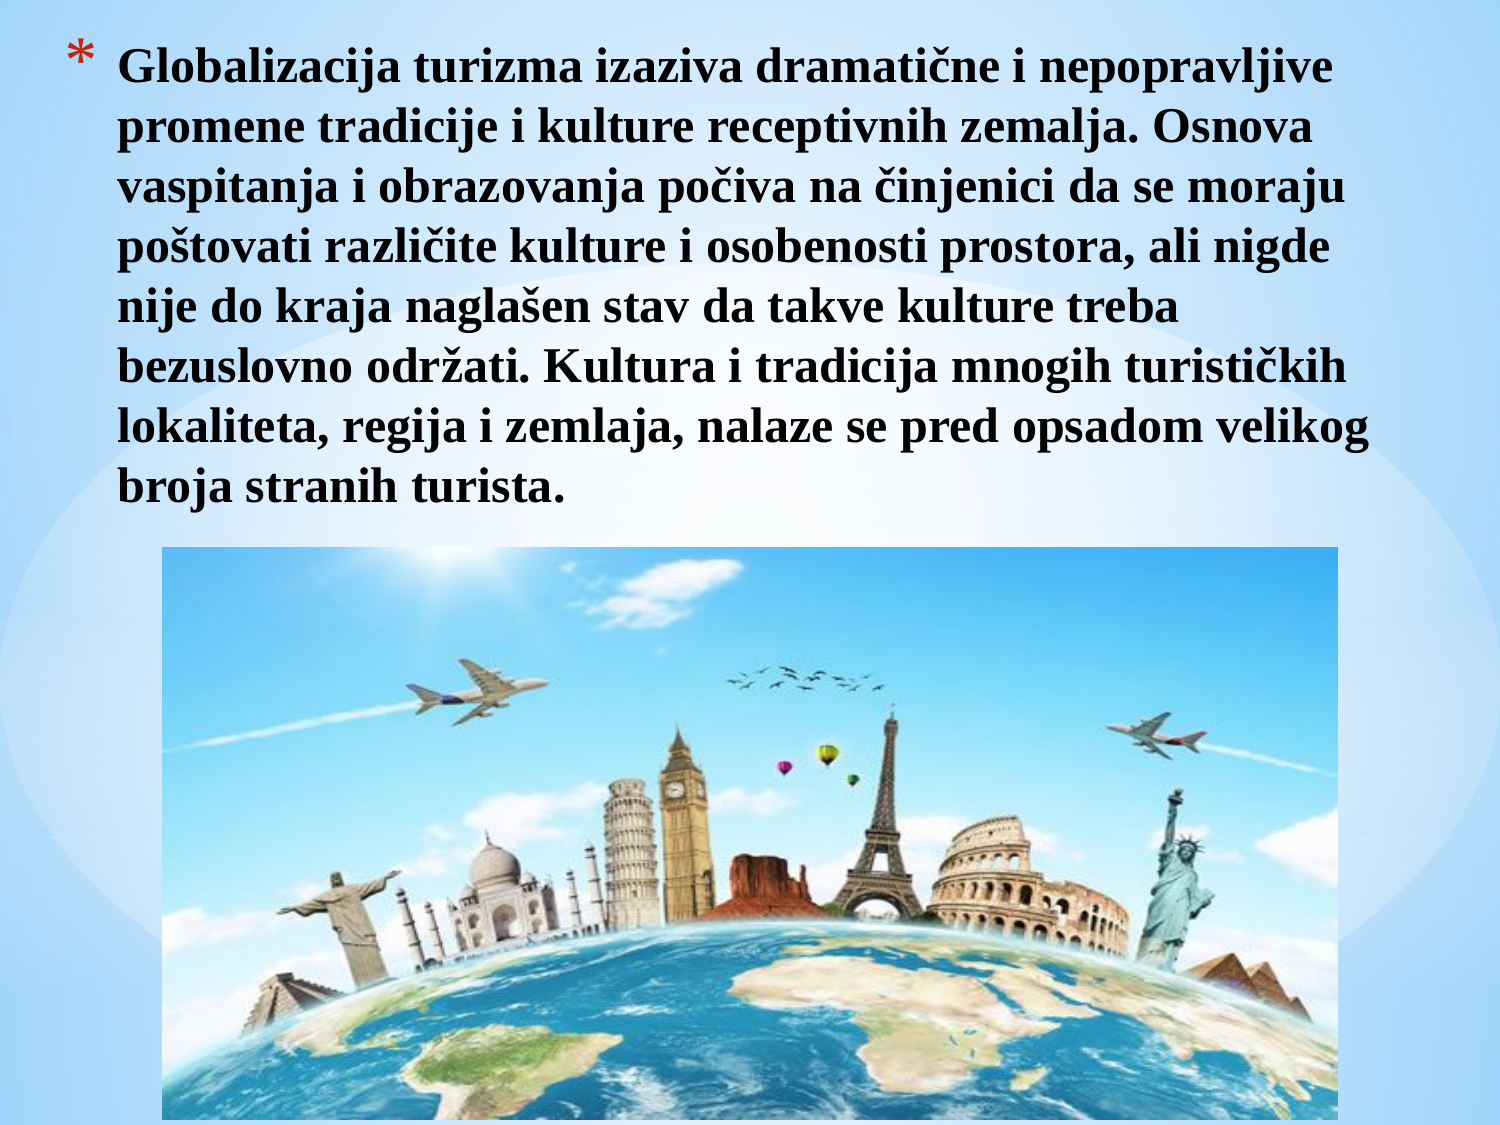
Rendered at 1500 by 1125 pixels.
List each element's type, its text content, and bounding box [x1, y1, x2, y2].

title Globalizacija turizma izaziva dramatične i nepopravljive promene tradicije i kulture receptivnih zemalja. Osnova vaspitanja i obrazovanja počiva na činjenici da se moraju poštovati različite kulture i osobenosti prostora, ali nigde nije do kraja naglašen stav da takve kulture treba bezuslovno održati. Kultura i tradicija mnogih turističkih lokaliteta, regija i zemlaja, nalaze se pred opsadom velikog broja stranih turista. [50, 24, 1425, 1088]
picture [162, 547, 1338, 1120]
